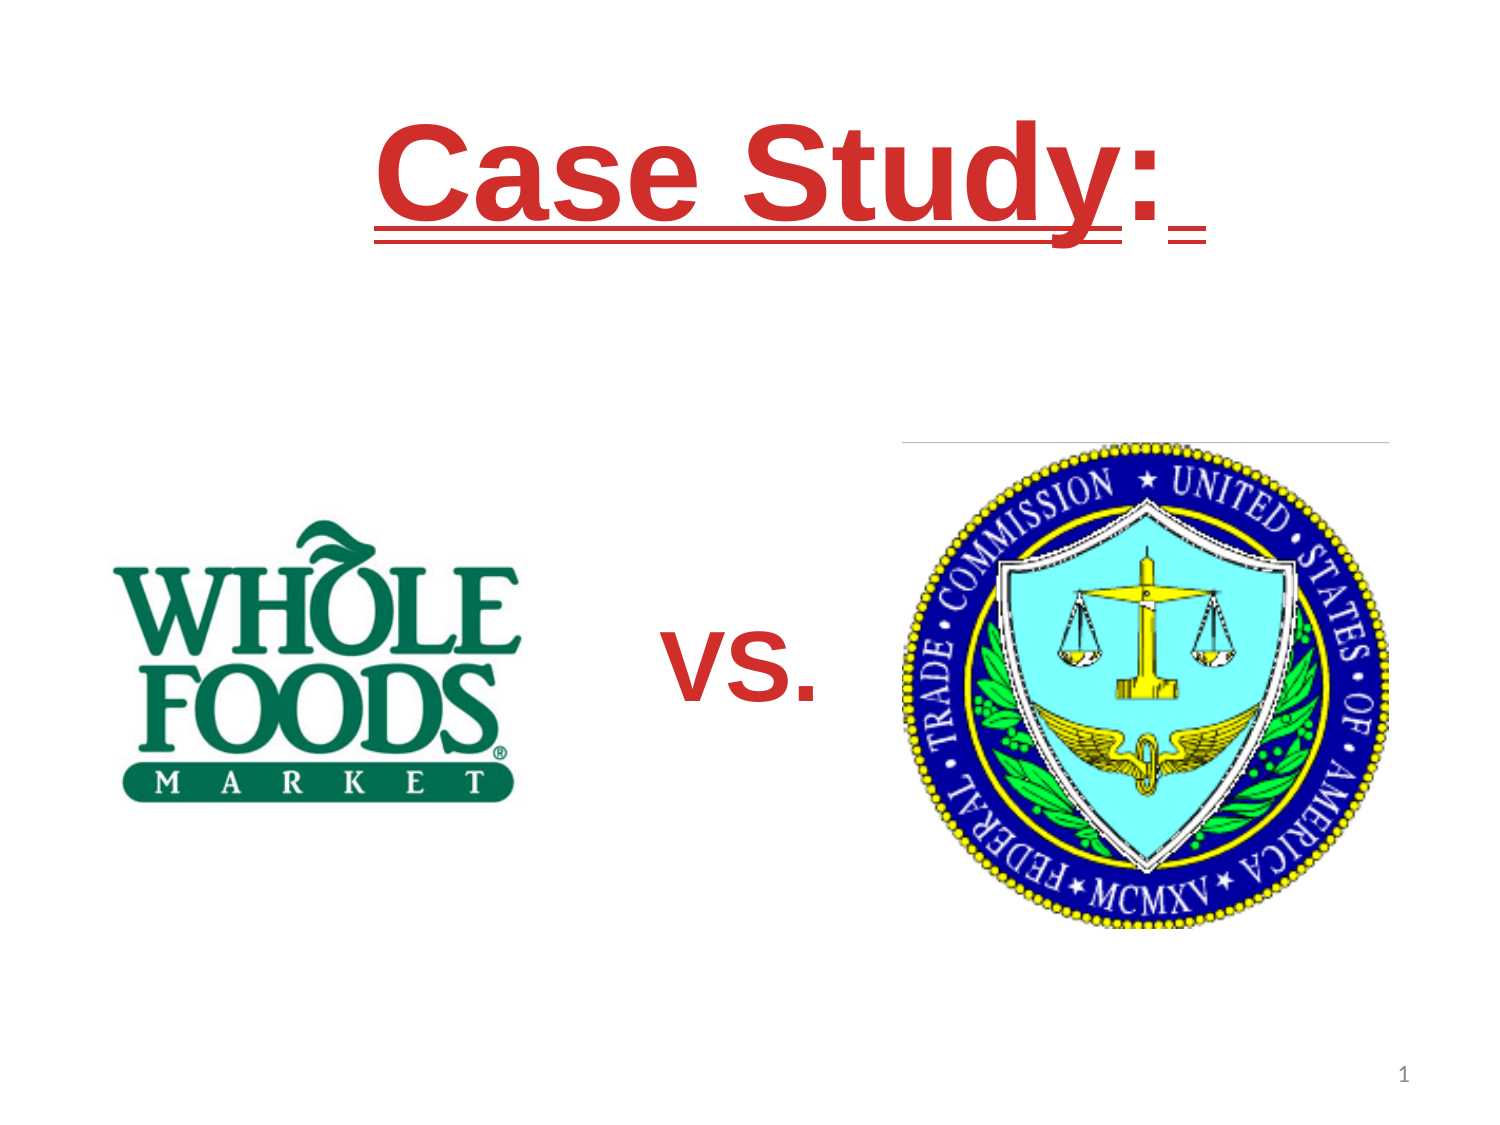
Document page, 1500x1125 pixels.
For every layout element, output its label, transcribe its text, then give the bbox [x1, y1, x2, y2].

picture [98, 434, 545, 881]
slide_number 1 [1074, 1042, 1425, 1103]
picture [901, 441, 1389, 929]
text_box Case Study: VS. [65, 62, 1415, 357]
text_box [75, 58, 1426, 246]
